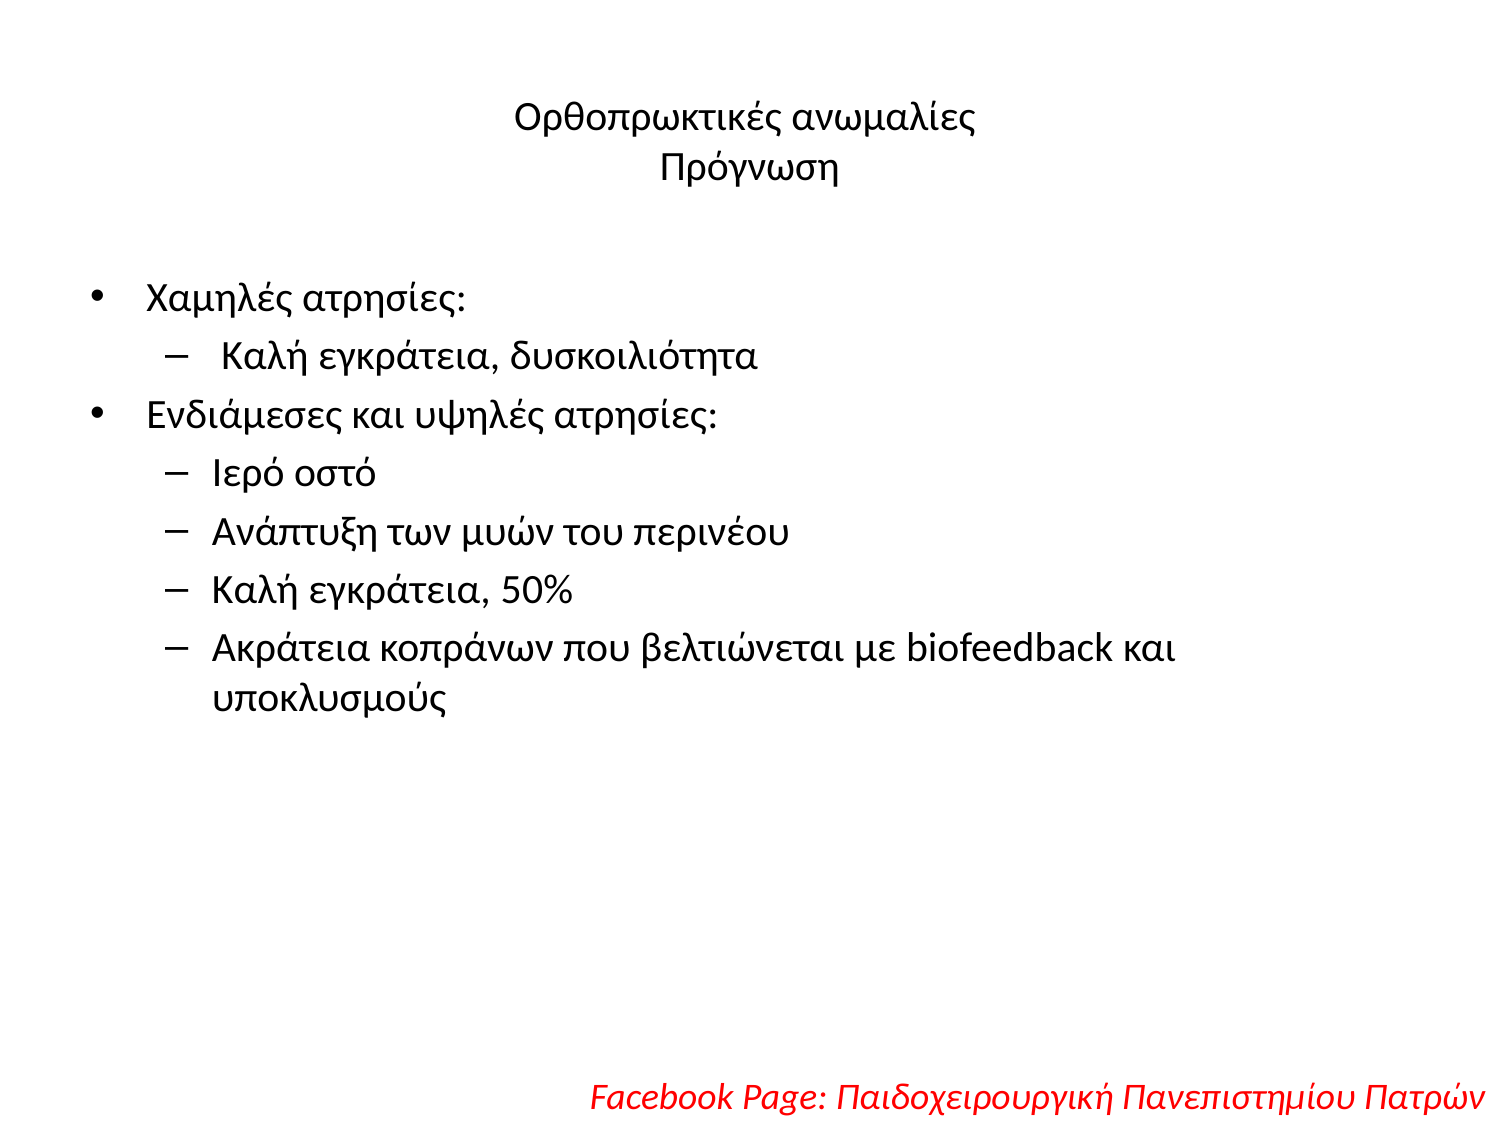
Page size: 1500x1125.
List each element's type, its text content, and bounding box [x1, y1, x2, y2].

title Ορθοπρωκτικές ανωμαλίες Πρόγνωση [75, 45, 1425, 233]
text_box Facebook Page: Παιδοχειρουργική Πανεπιστημίου Πατρών [404, 1064, 1500, 1125]
list Χαμηλές ατρησίες: Καλή εγκράτεια, δυσκοιλιότητα Ενδιάμεσες και υψηλές ατρησίες: Ιερό οστό Ανάπτυξη των μυών του περινέου Καλή εγκράτεια, 50% Ακράτεια κοπράνων που βελτιώνεται με biofeedback και υποκλυσμούς [75, 262, 1425, 1005]
